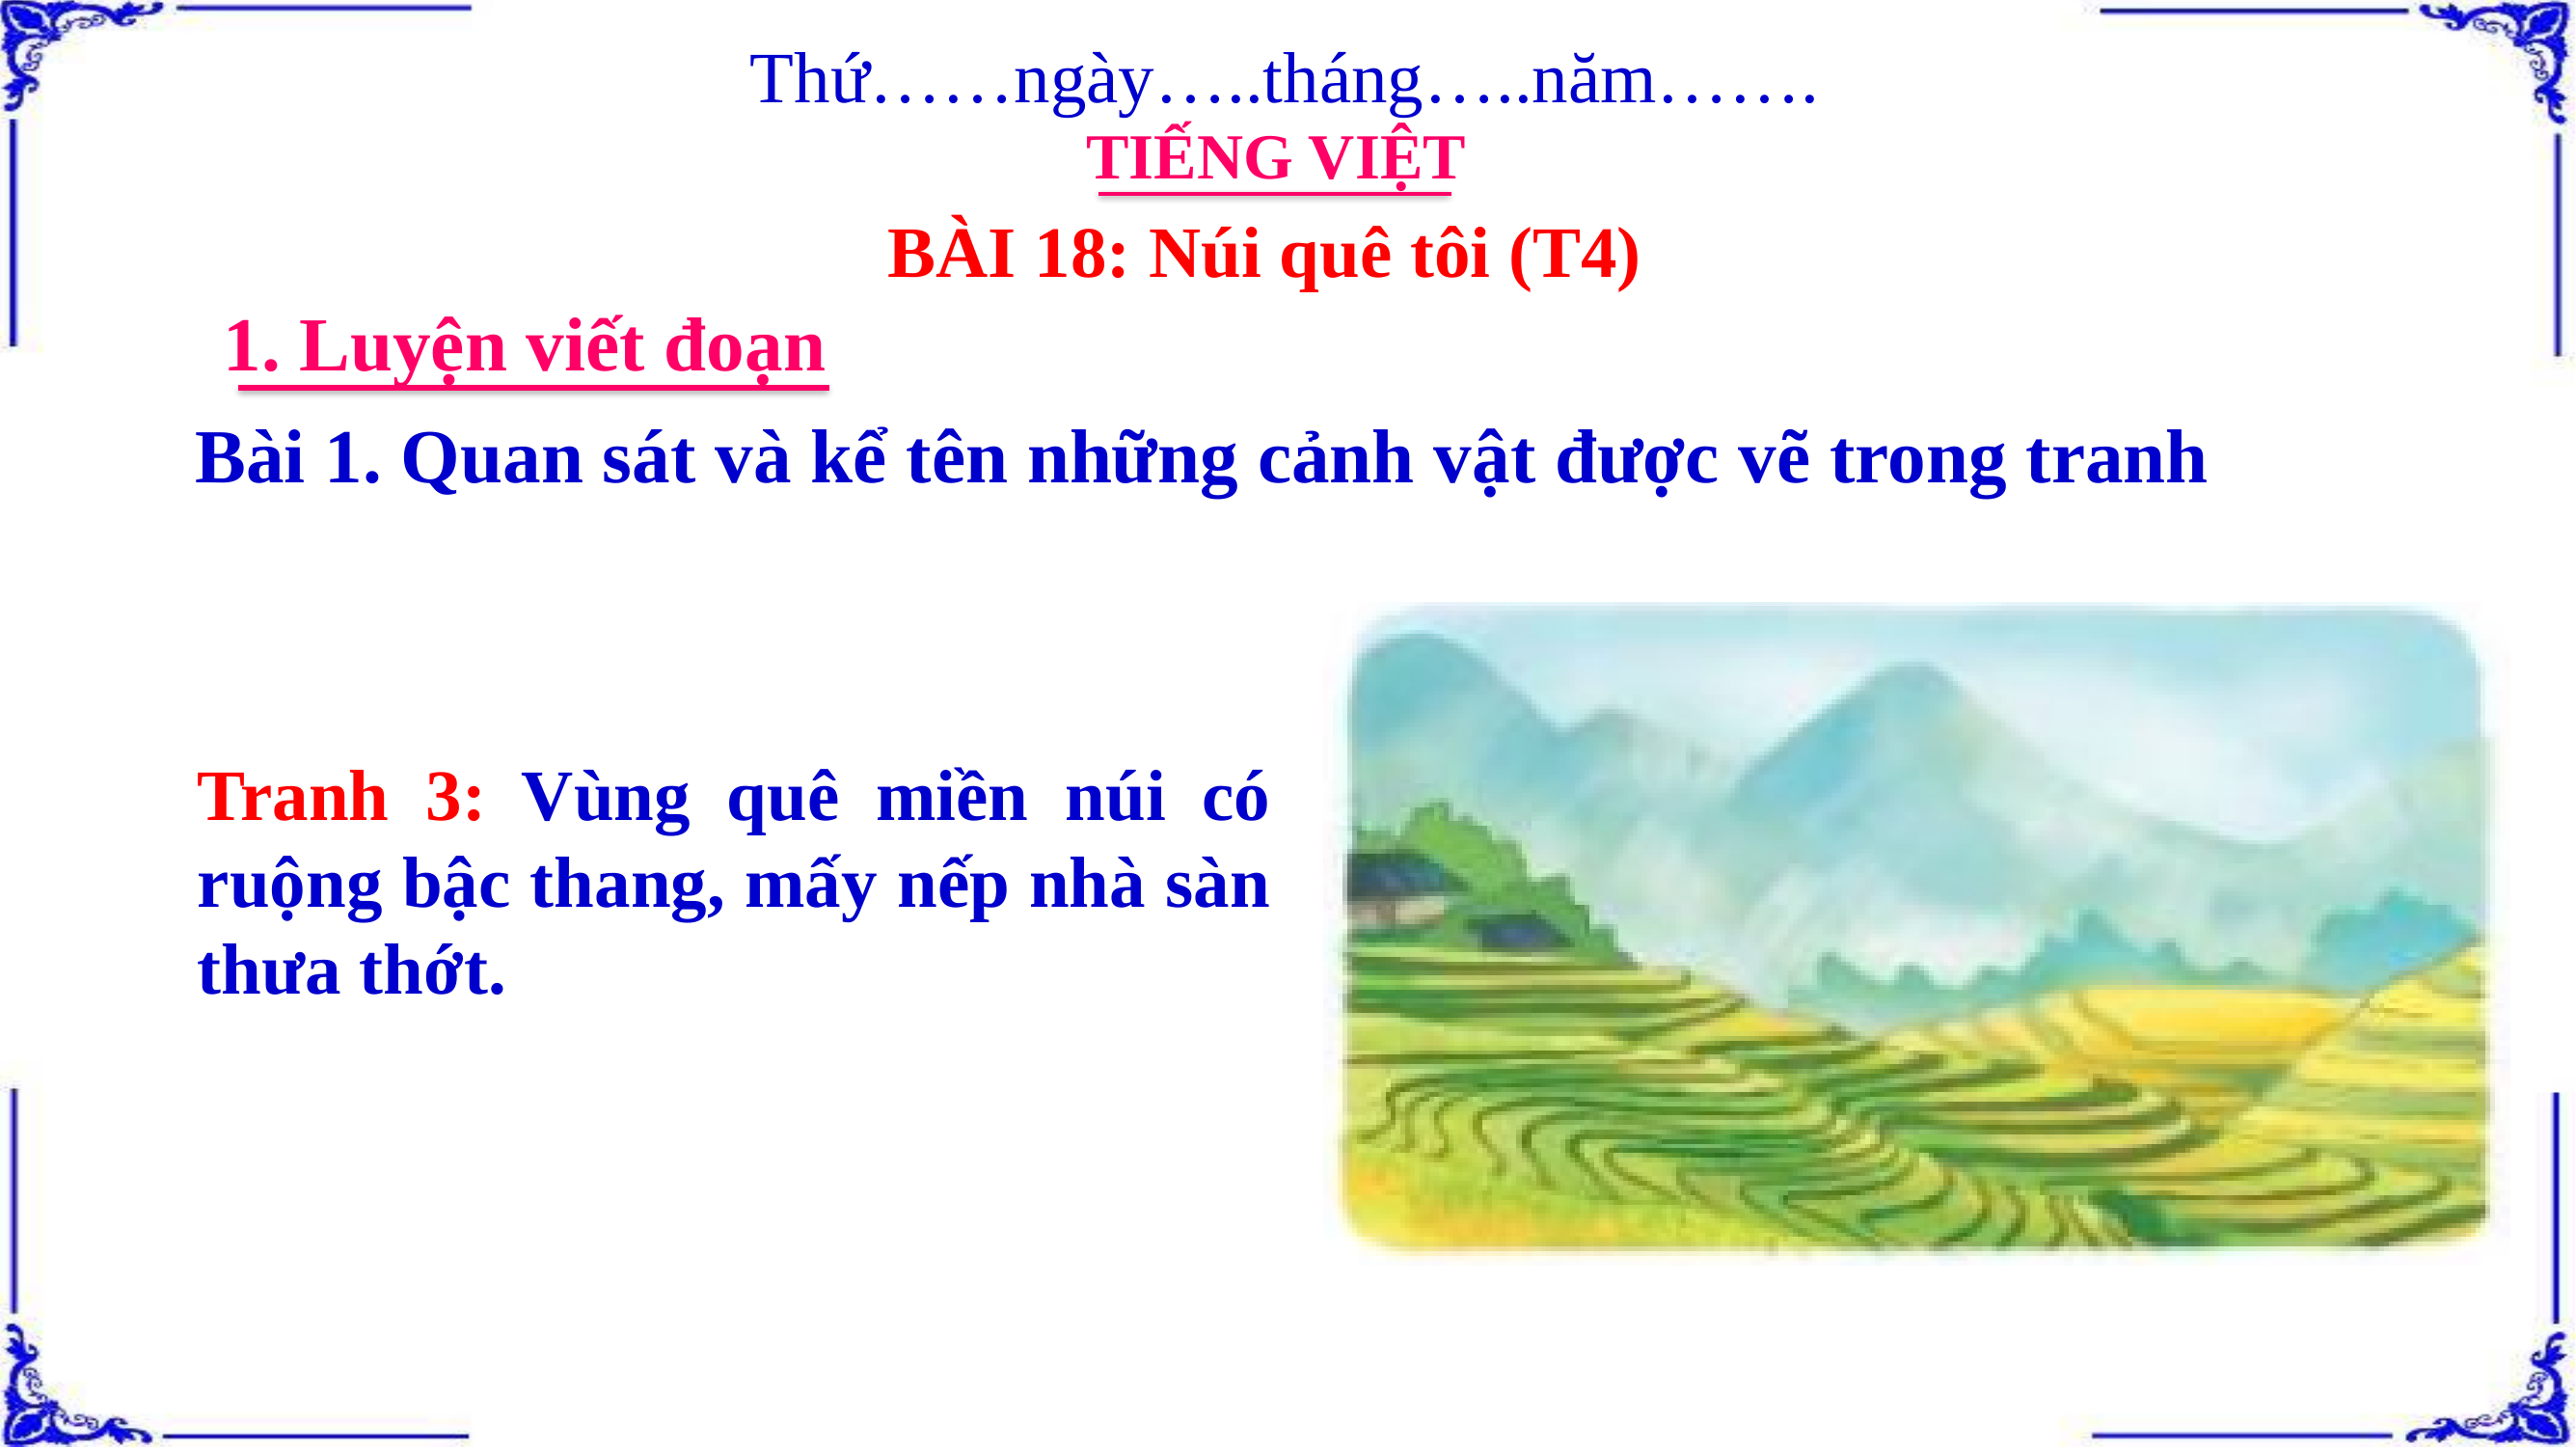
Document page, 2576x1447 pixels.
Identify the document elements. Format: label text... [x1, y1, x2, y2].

picture [0, 0, 2576, 1447]
text_box Tranh 3: Vùng quê miền núi có ruộng bậc thang, mấy nếp nhà sàn thưa thớt. [183, 741, 1286, 1016]
text_box BÀI 18: Núi quê tôi (T4) [873, 208, 1656, 299]
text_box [730, 23, 1841, 201]
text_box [208, 287, 873, 396]
text_box Bài 1. Quan sát và kể tên những cảnh vật được vẽ trong tranh [180, 398, 2228, 505]
